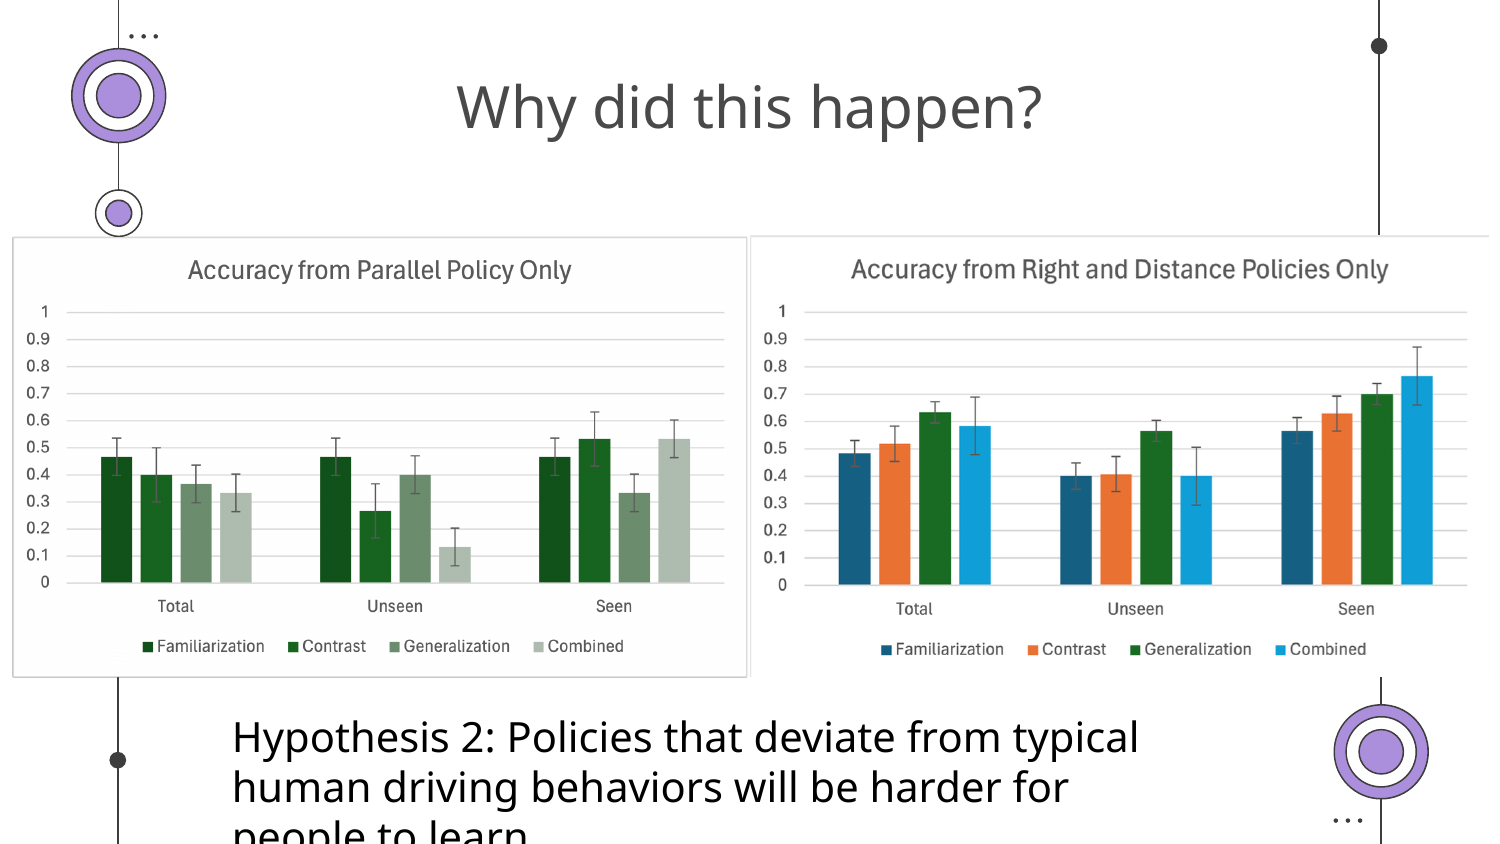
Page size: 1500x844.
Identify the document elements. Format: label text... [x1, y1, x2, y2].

text_box Hypothesis 2: Policies that deviate from typical human driving behaviors will be harder for people to learn. [217, 703, 1197, 844]
title Why did this happen? [303, 55, 1197, 156]
picture [11, 234, 1489, 680]
